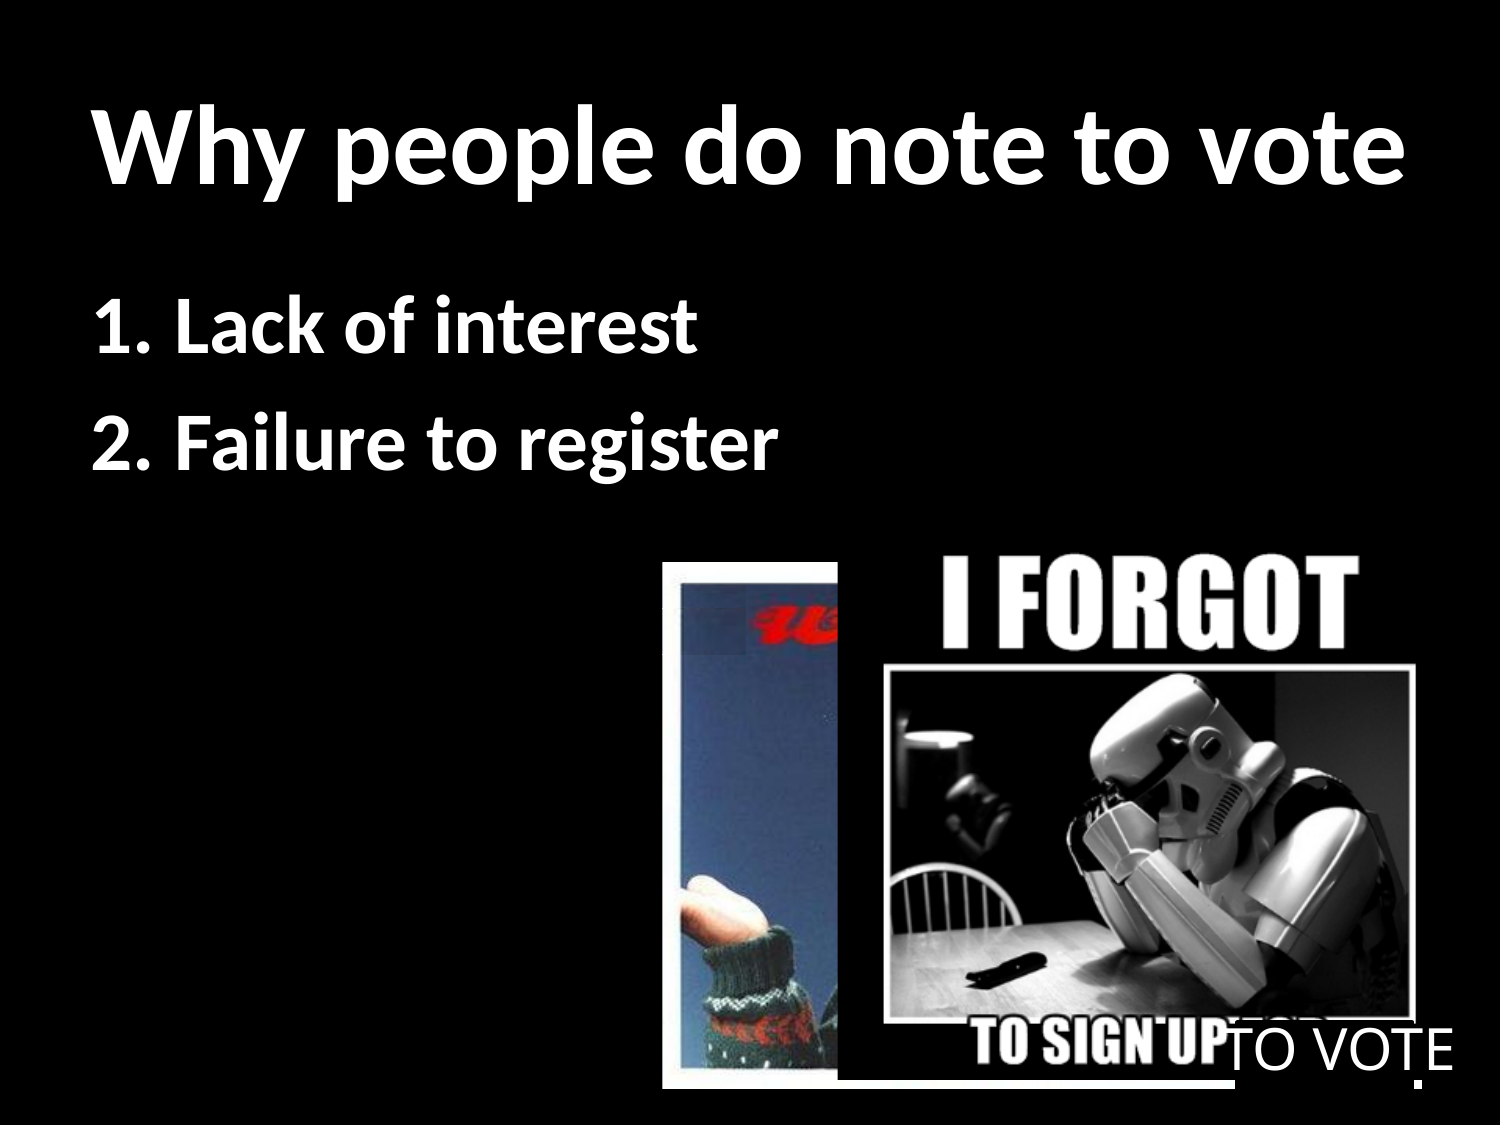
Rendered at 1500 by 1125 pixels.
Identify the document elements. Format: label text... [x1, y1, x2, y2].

title Why people do note to vote [75, 45, 1425, 233]
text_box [837, 531, 1463, 1092]
list Lack of interest Failure to register [75, 262, 1425, 1005]
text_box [662, 562, 832, 1090]
